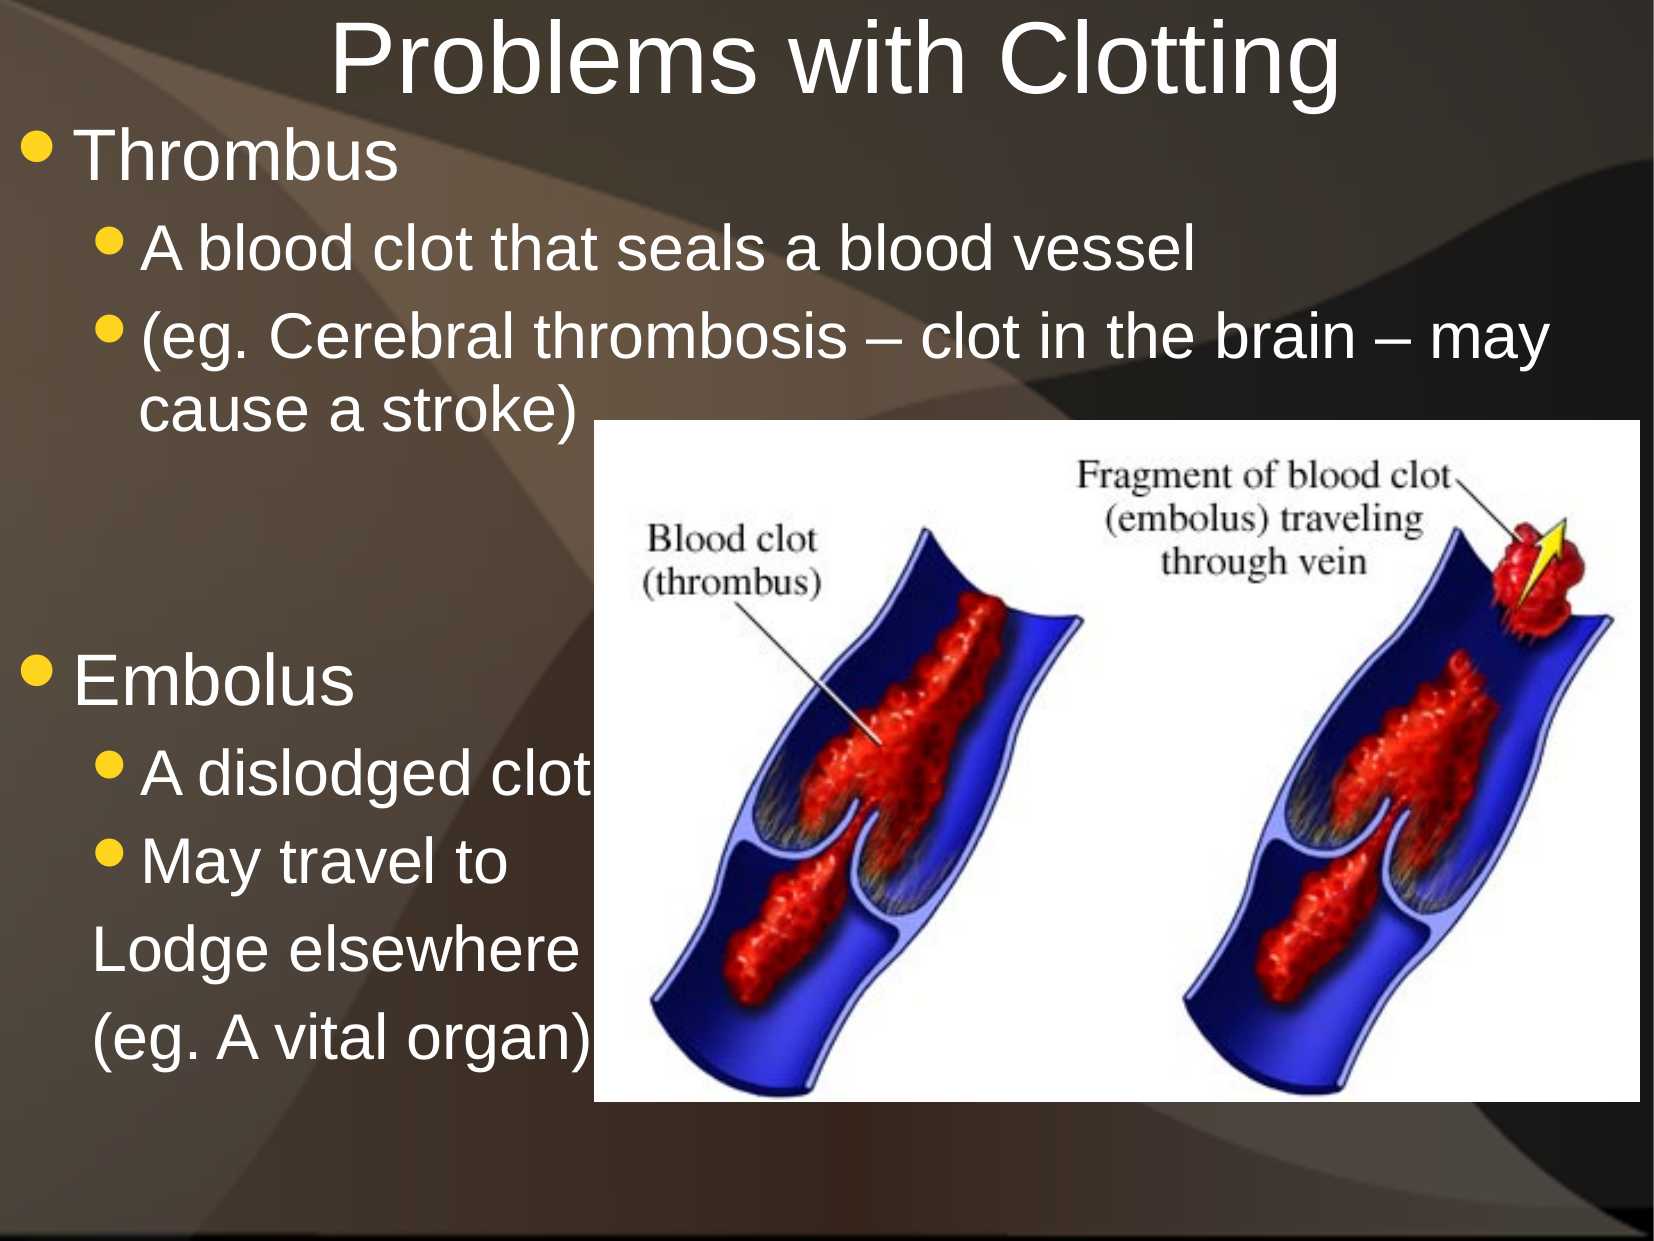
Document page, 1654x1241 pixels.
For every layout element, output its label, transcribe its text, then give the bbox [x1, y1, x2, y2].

picture [0, 0, 1654, 1241]
text_box Thrombus A blood clot that seals a blood vessel (eg. Cerebral thrombosis – clot in the brain – may cause a stroke) Embolus A dislodged clot May travel to Lodge elsewhere (eg. A vital organ) [0, 107, 1640, 1083]
text_box Problems with Clotting [64, 2, 1609, 107]
